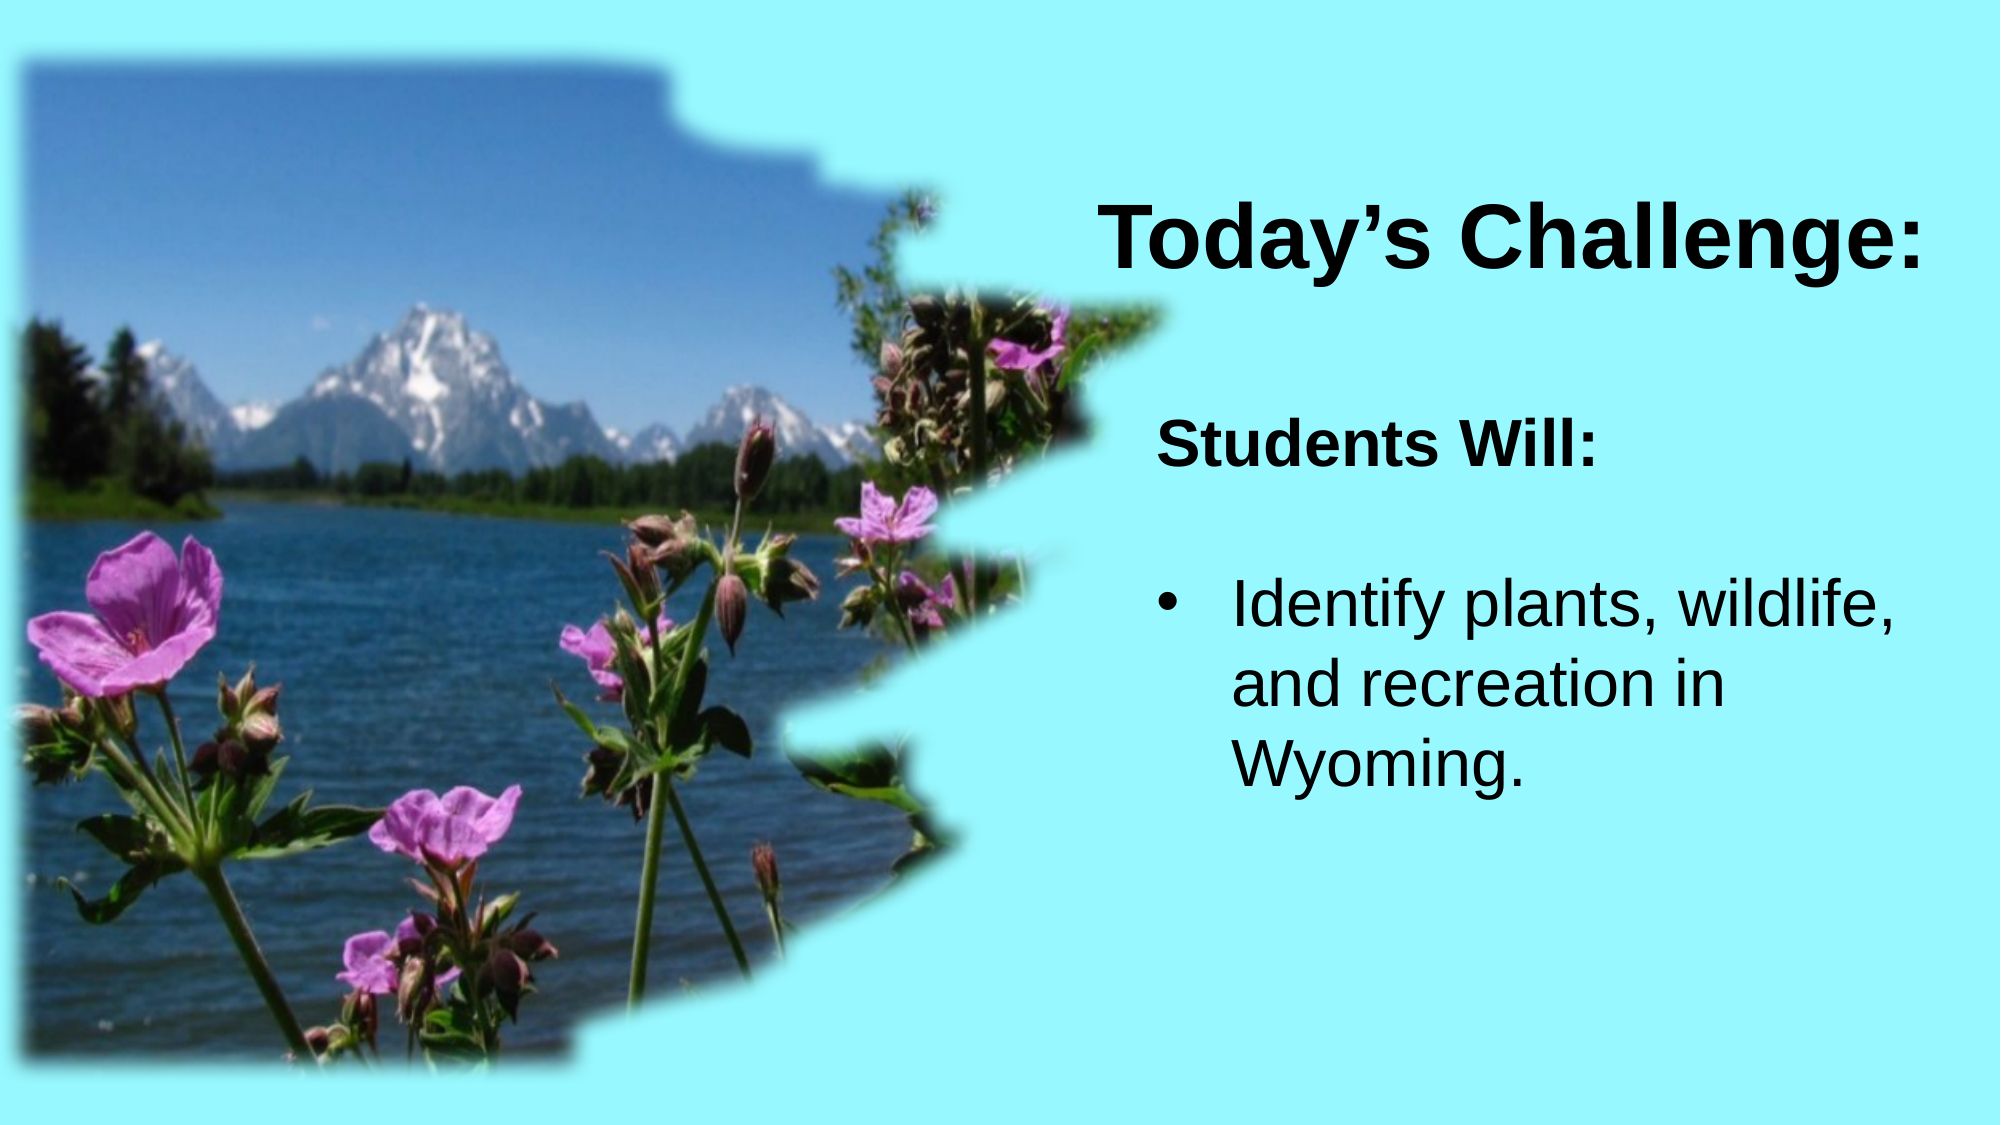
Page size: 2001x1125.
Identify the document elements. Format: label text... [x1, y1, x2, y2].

text_box Students Will: Identify plants, wildlife, and recreation in Wyoming. [1228, 392, 1920, 808]
picture [0, 39, 1228, 1086]
text_box Today’s Challenge: [1228, 169, 1978, 294]
